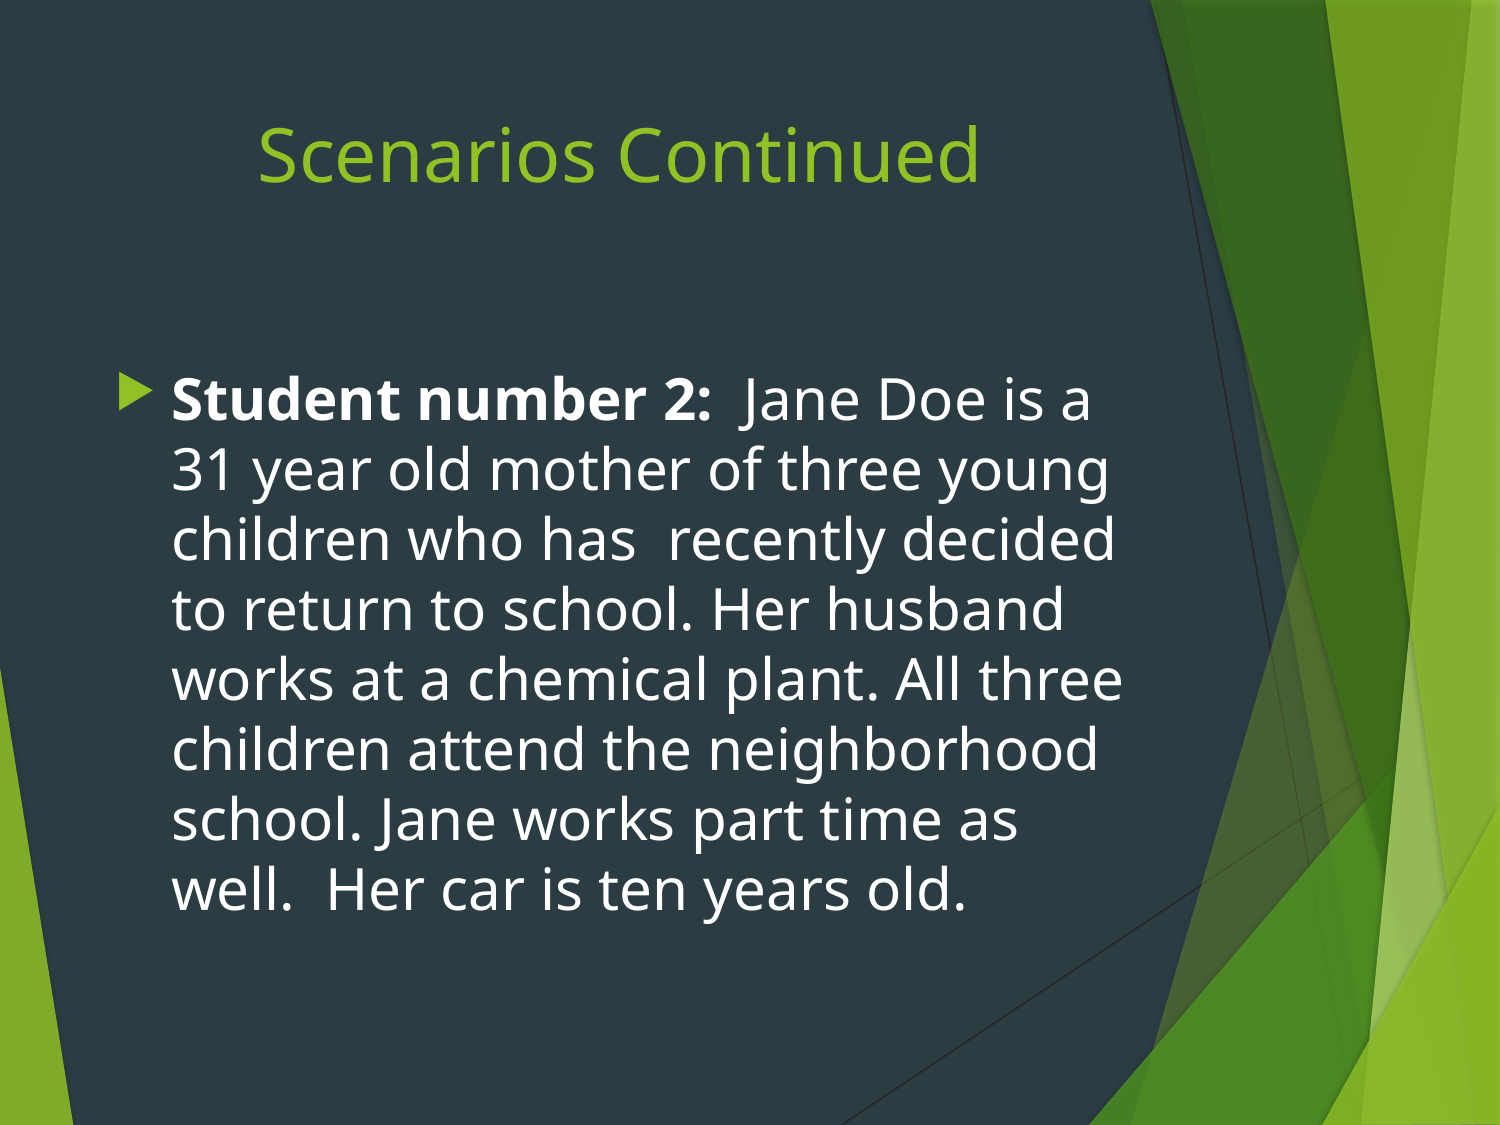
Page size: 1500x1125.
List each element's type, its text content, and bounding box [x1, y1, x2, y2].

list Student number 2: Jane Doe is a 31 year old mother of three young children who has recently decided to return to school. Her husband works at a chemical plant. All three children attend the neighborhood school. Jane works part time as well. Her car is ten years old. [99, 354, 1142, 992]
title Scenarios Continued [99, 99, 1142, 317]
